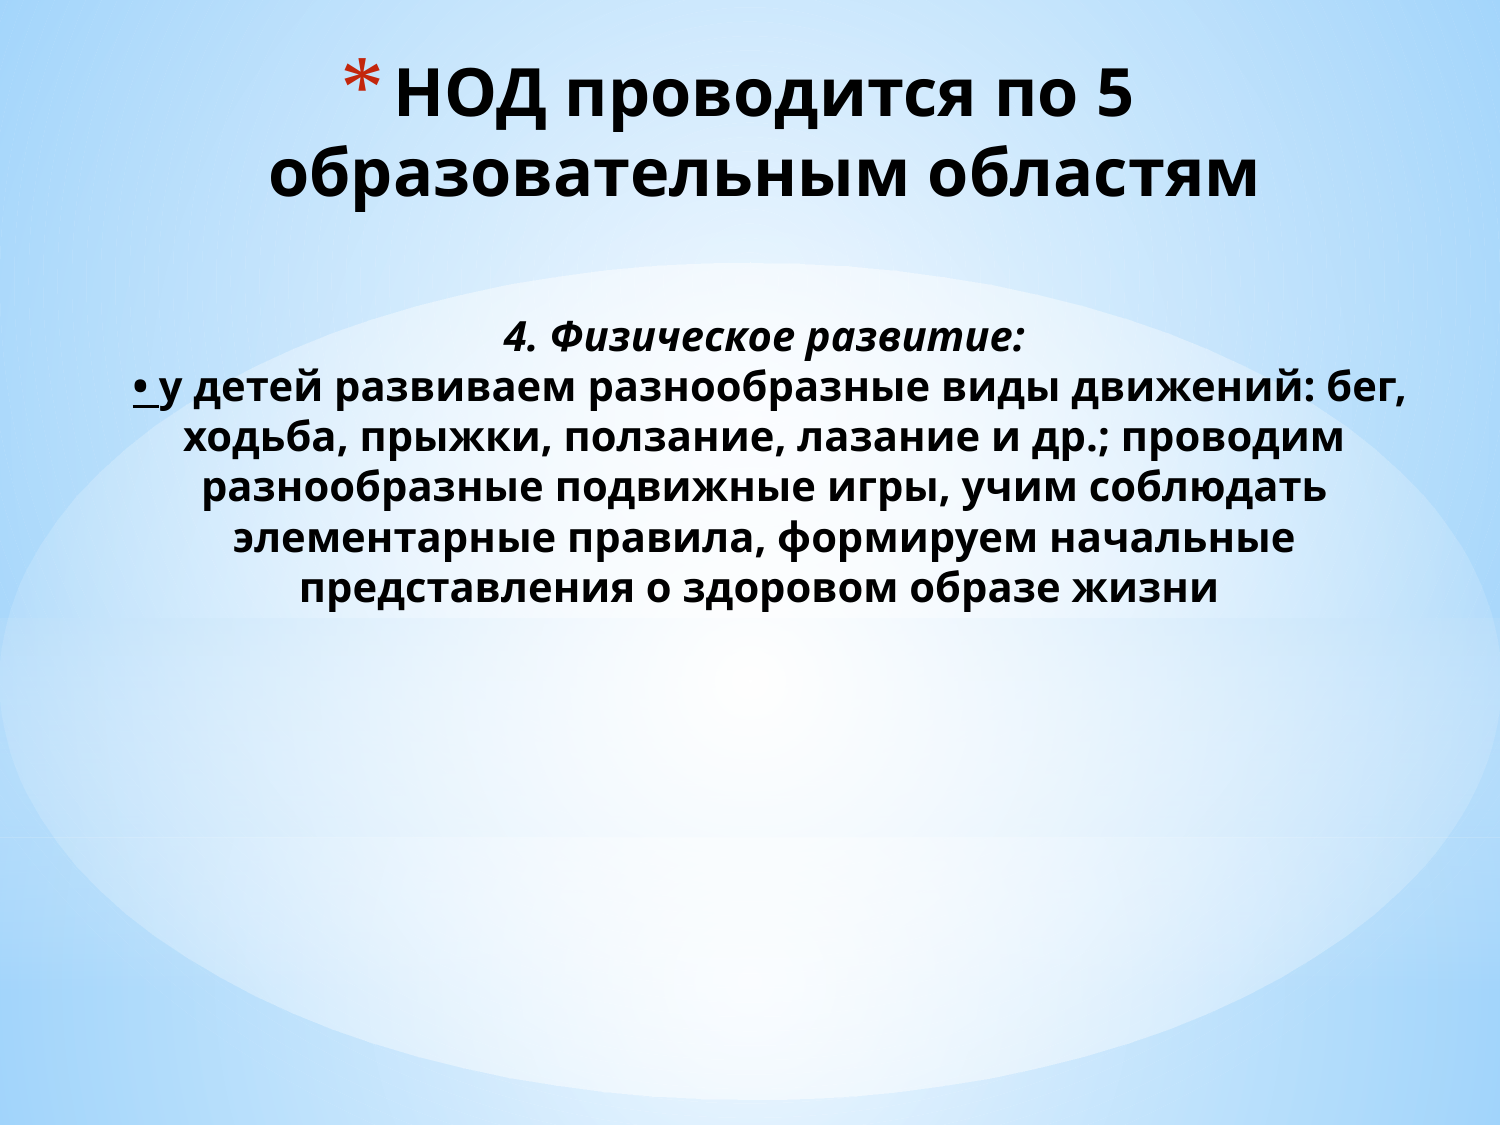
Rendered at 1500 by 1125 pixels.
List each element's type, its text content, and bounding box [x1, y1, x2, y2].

title НОД проводится по 5 образовательным областям 4. Физическое развитие: • у детей развиваем разнообразные виды движений: бег, ходьба, прыжки, ползание, лазание и др.; проводим разнообразные подвижные игры, учим соблюдать элементарные правила, формируем начальные представления о здоровом образе жизни [46, 42, 1430, 231]
